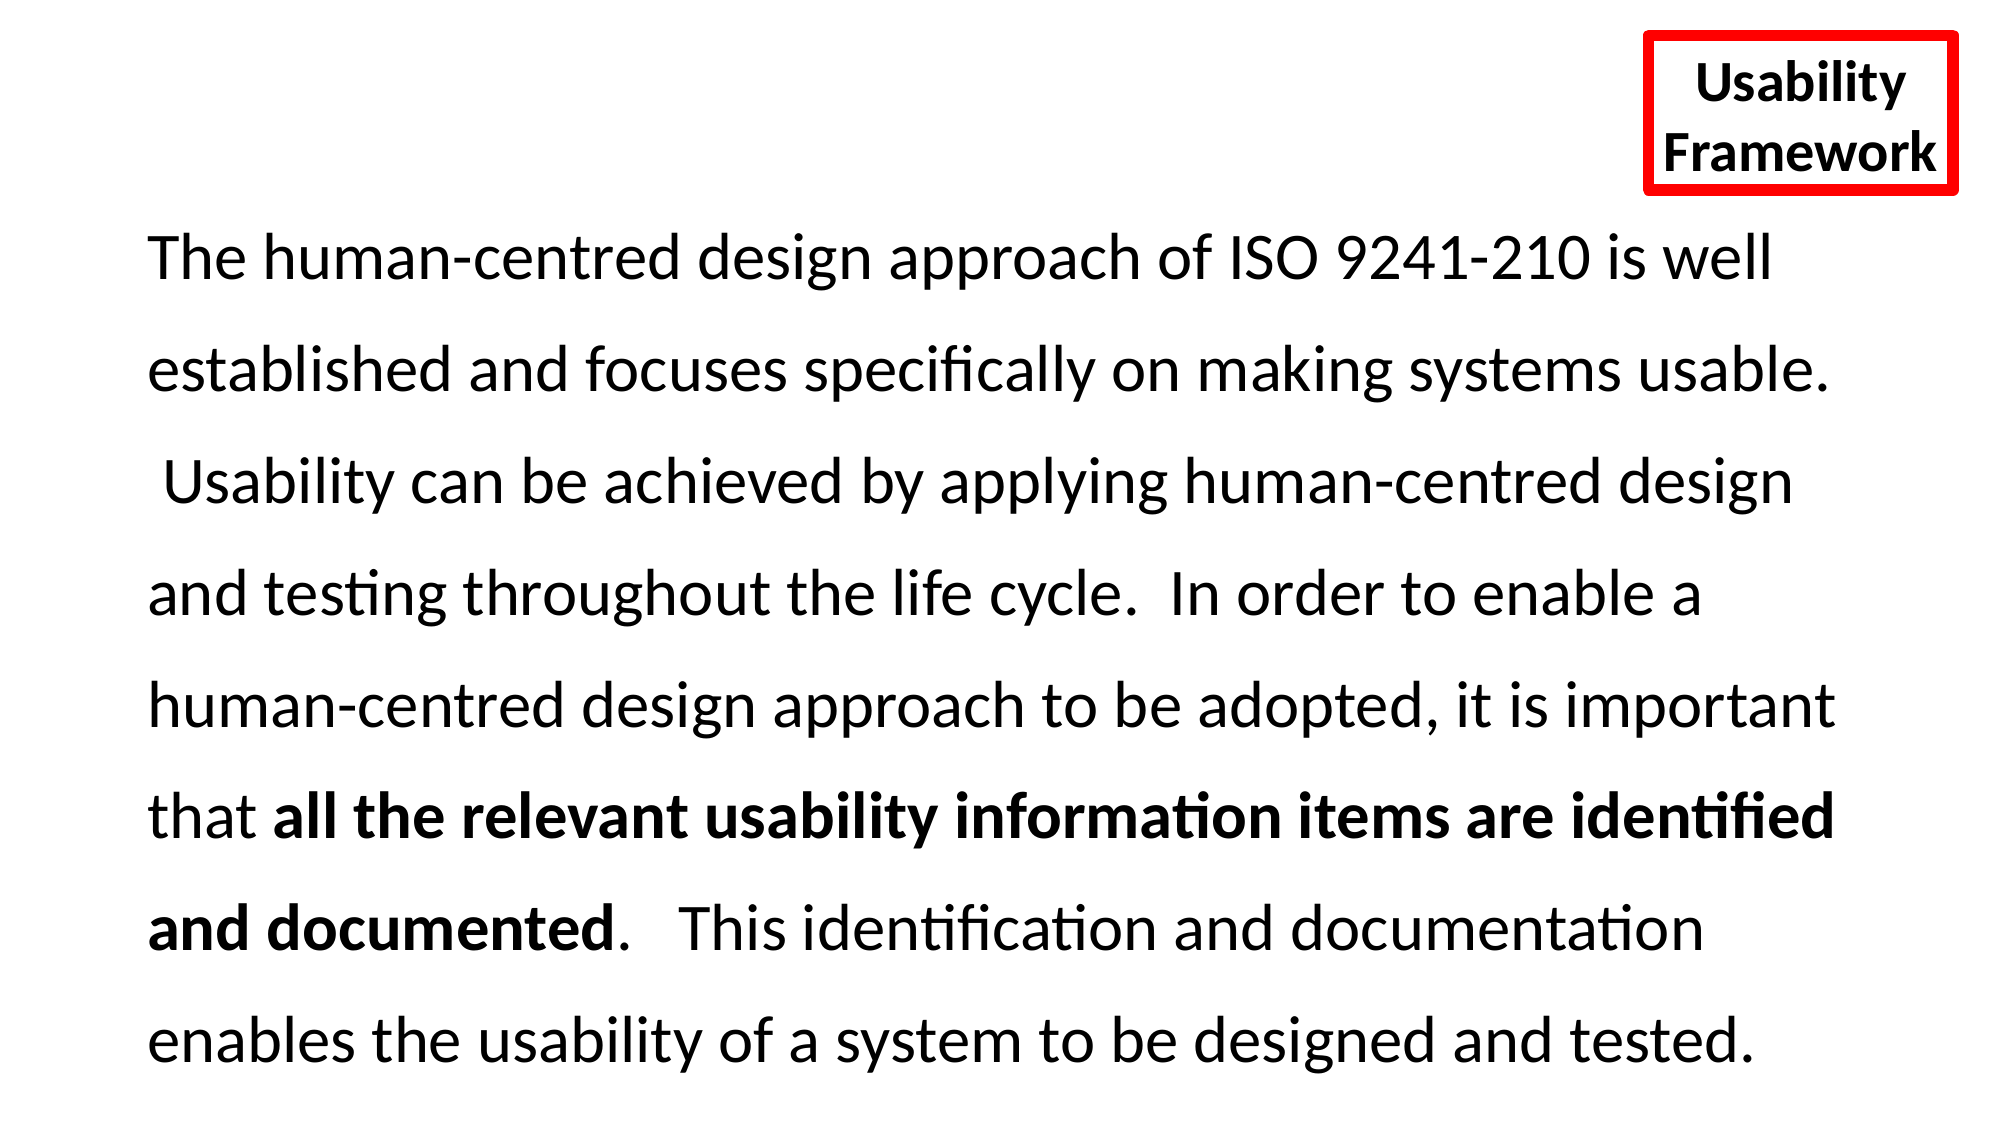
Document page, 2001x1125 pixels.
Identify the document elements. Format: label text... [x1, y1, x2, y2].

text_box The human-centred design approach of ISO 9241-210 is well established and focuses specifically on making systems usable. Usability can be achieved by applying human-centred design and testing throughout the life cycle. In order to enable a human-centred design approach to be adopted, it is important that all the relevant usability information items are identified and documented. This identification and documentation enables the usability of a system to be designed and tested. [132, 173, 1856, 1084]
text_box Usability Framework [1648, 35, 1953, 190]
